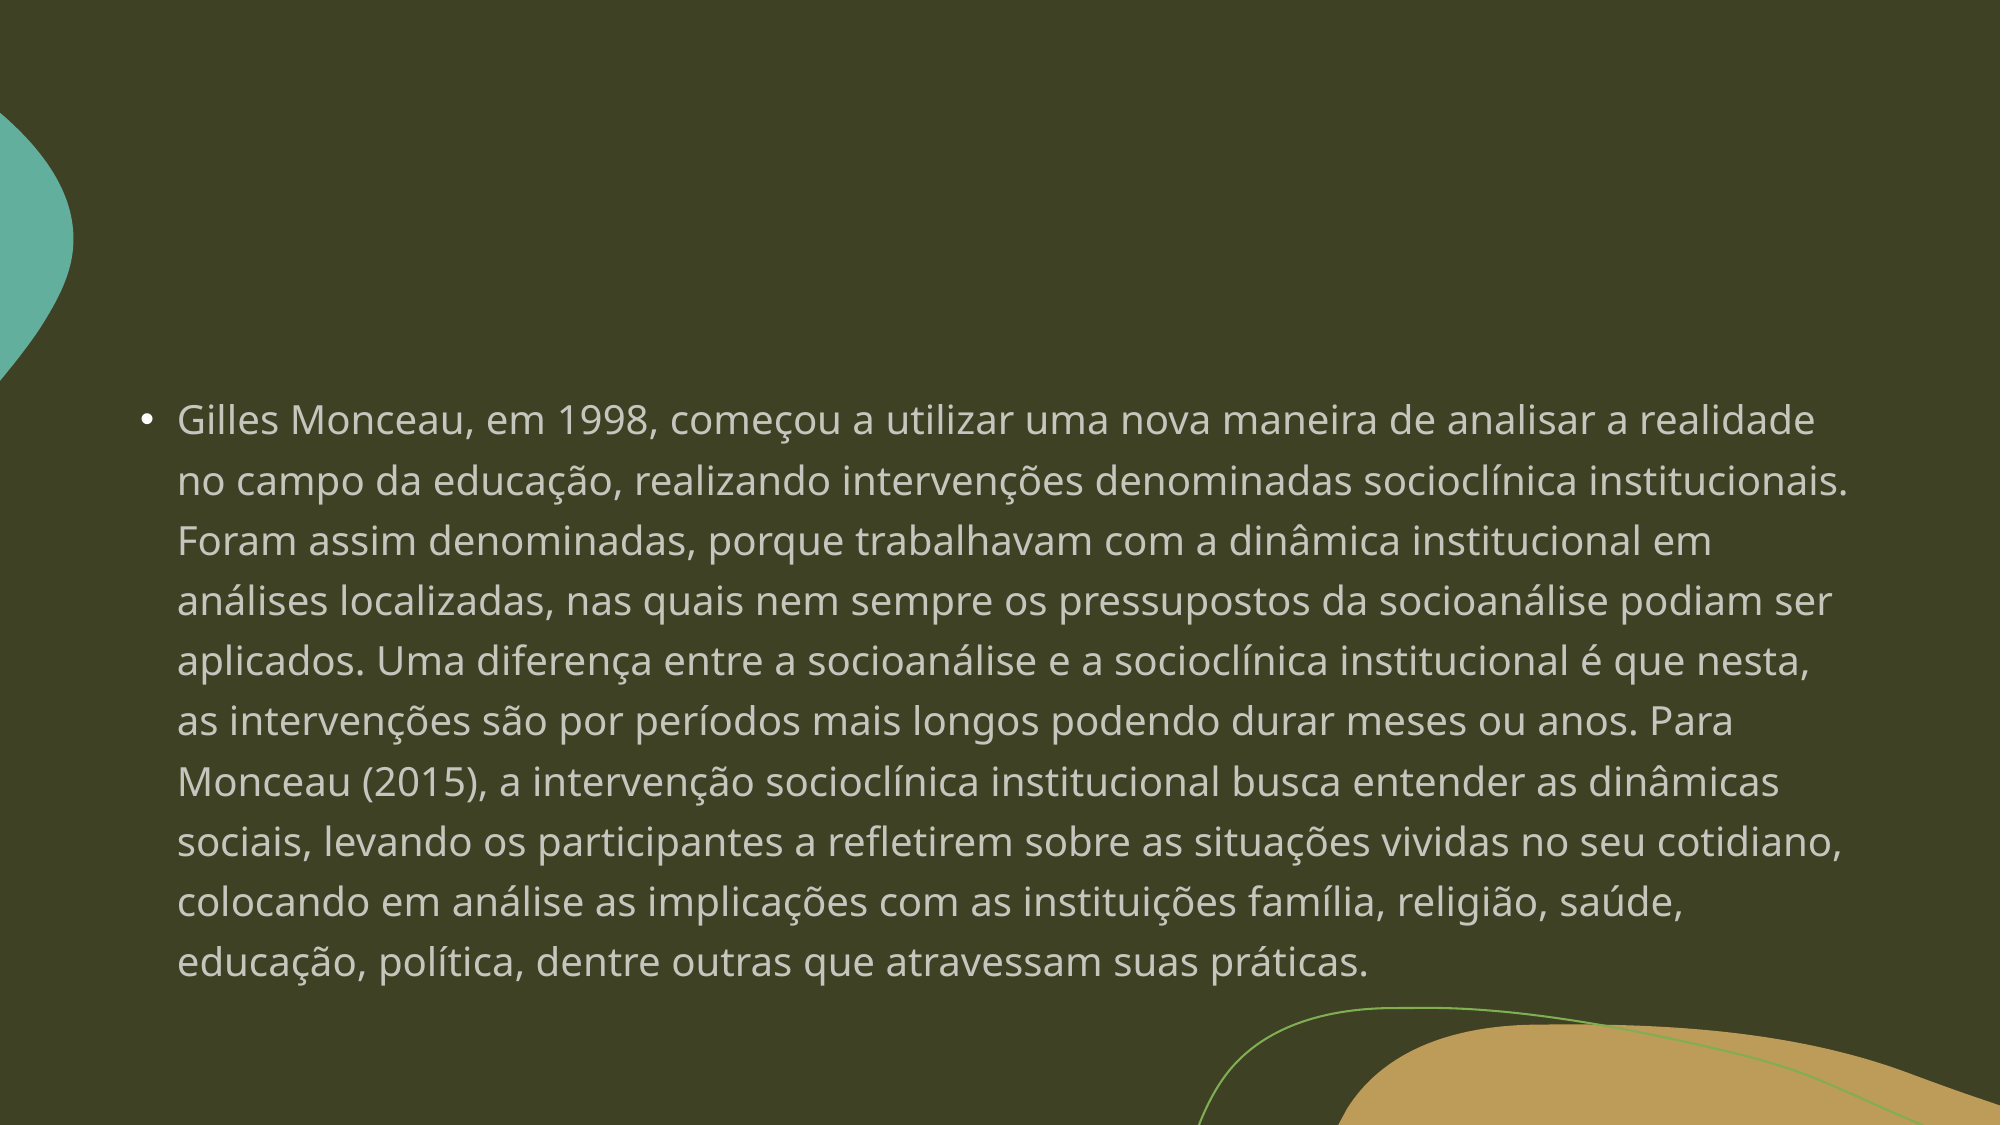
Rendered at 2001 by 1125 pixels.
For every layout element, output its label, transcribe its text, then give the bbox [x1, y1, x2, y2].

list Gilles Monceau, em 1998, começou a utilizar uma nova maneira de analisar a realidade no campo da educação, realizando intervenções denominadas socioclínica institucionais. Foram assim denominadas, porque trabalhavam com a dinâmica institucional em análises localizadas, nas quais nem sempre os pressupostos da socioanálise podiam ser aplicados. Uma diferença entre a socioanálise e a socioclínica institucional é que nesta, as intervenções são por períodos mais longos podendo durar meses ou anos. Para Monceau (2015), a intervenção socioclínica institucional busca entender as dinâmicas sociais, levando os participantes a refletirem sobre as situações vividas no seu cotidiano, colocando em análise as implicações com as instituições família, religião, saúde, educação, política, dentre outras que atravessam suas práticas. [125, 375, 1875, 1002]
